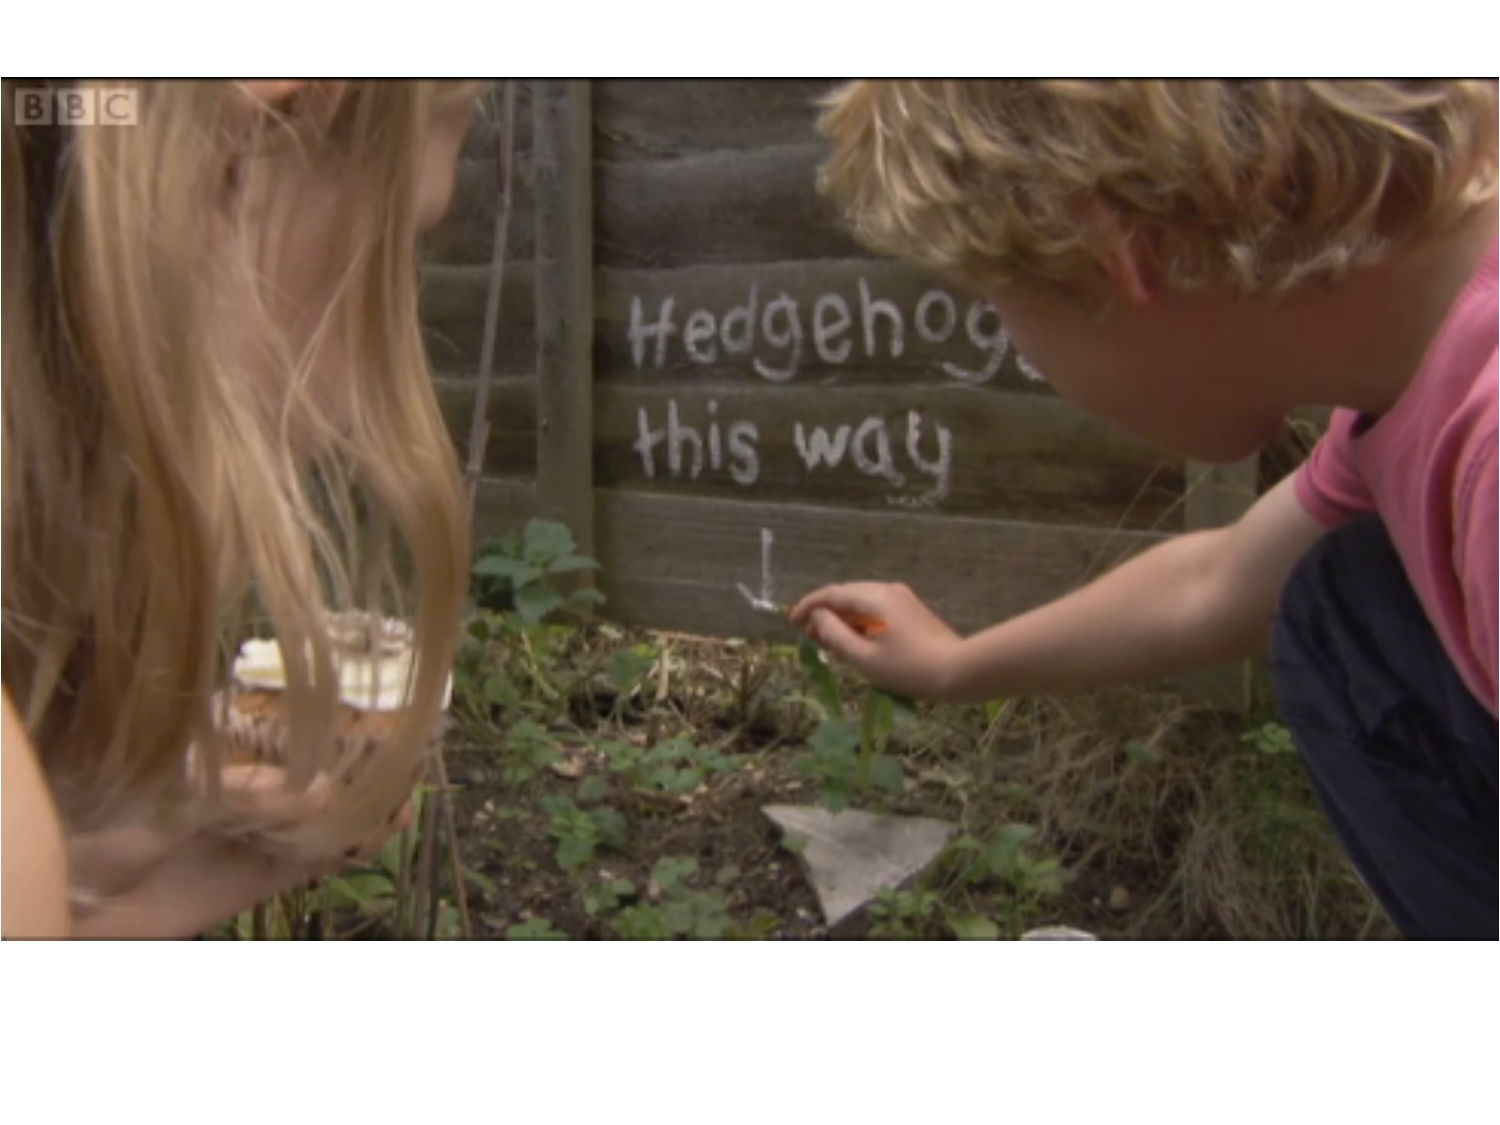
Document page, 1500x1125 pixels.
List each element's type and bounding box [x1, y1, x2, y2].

picture [1, 77, 1499, 941]
